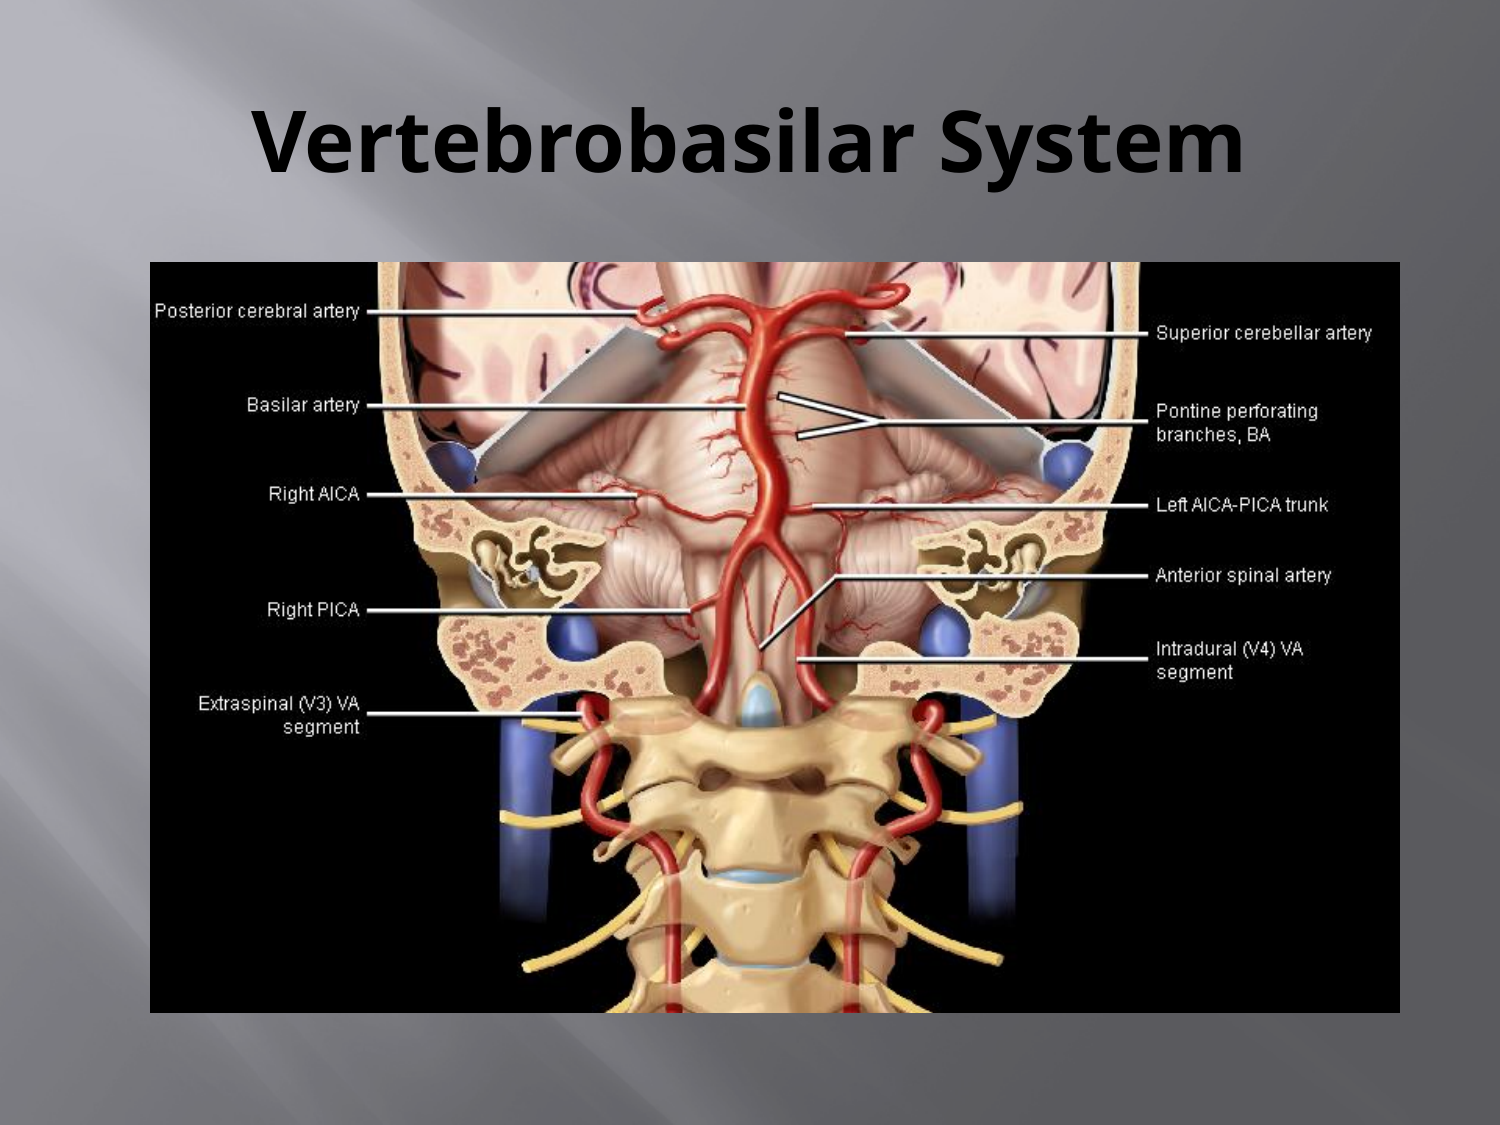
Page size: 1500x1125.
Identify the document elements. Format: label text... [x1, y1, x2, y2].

picture [149, 262, 1401, 1013]
title Vertebrobasilar System [75, 45, 1425, 233]
